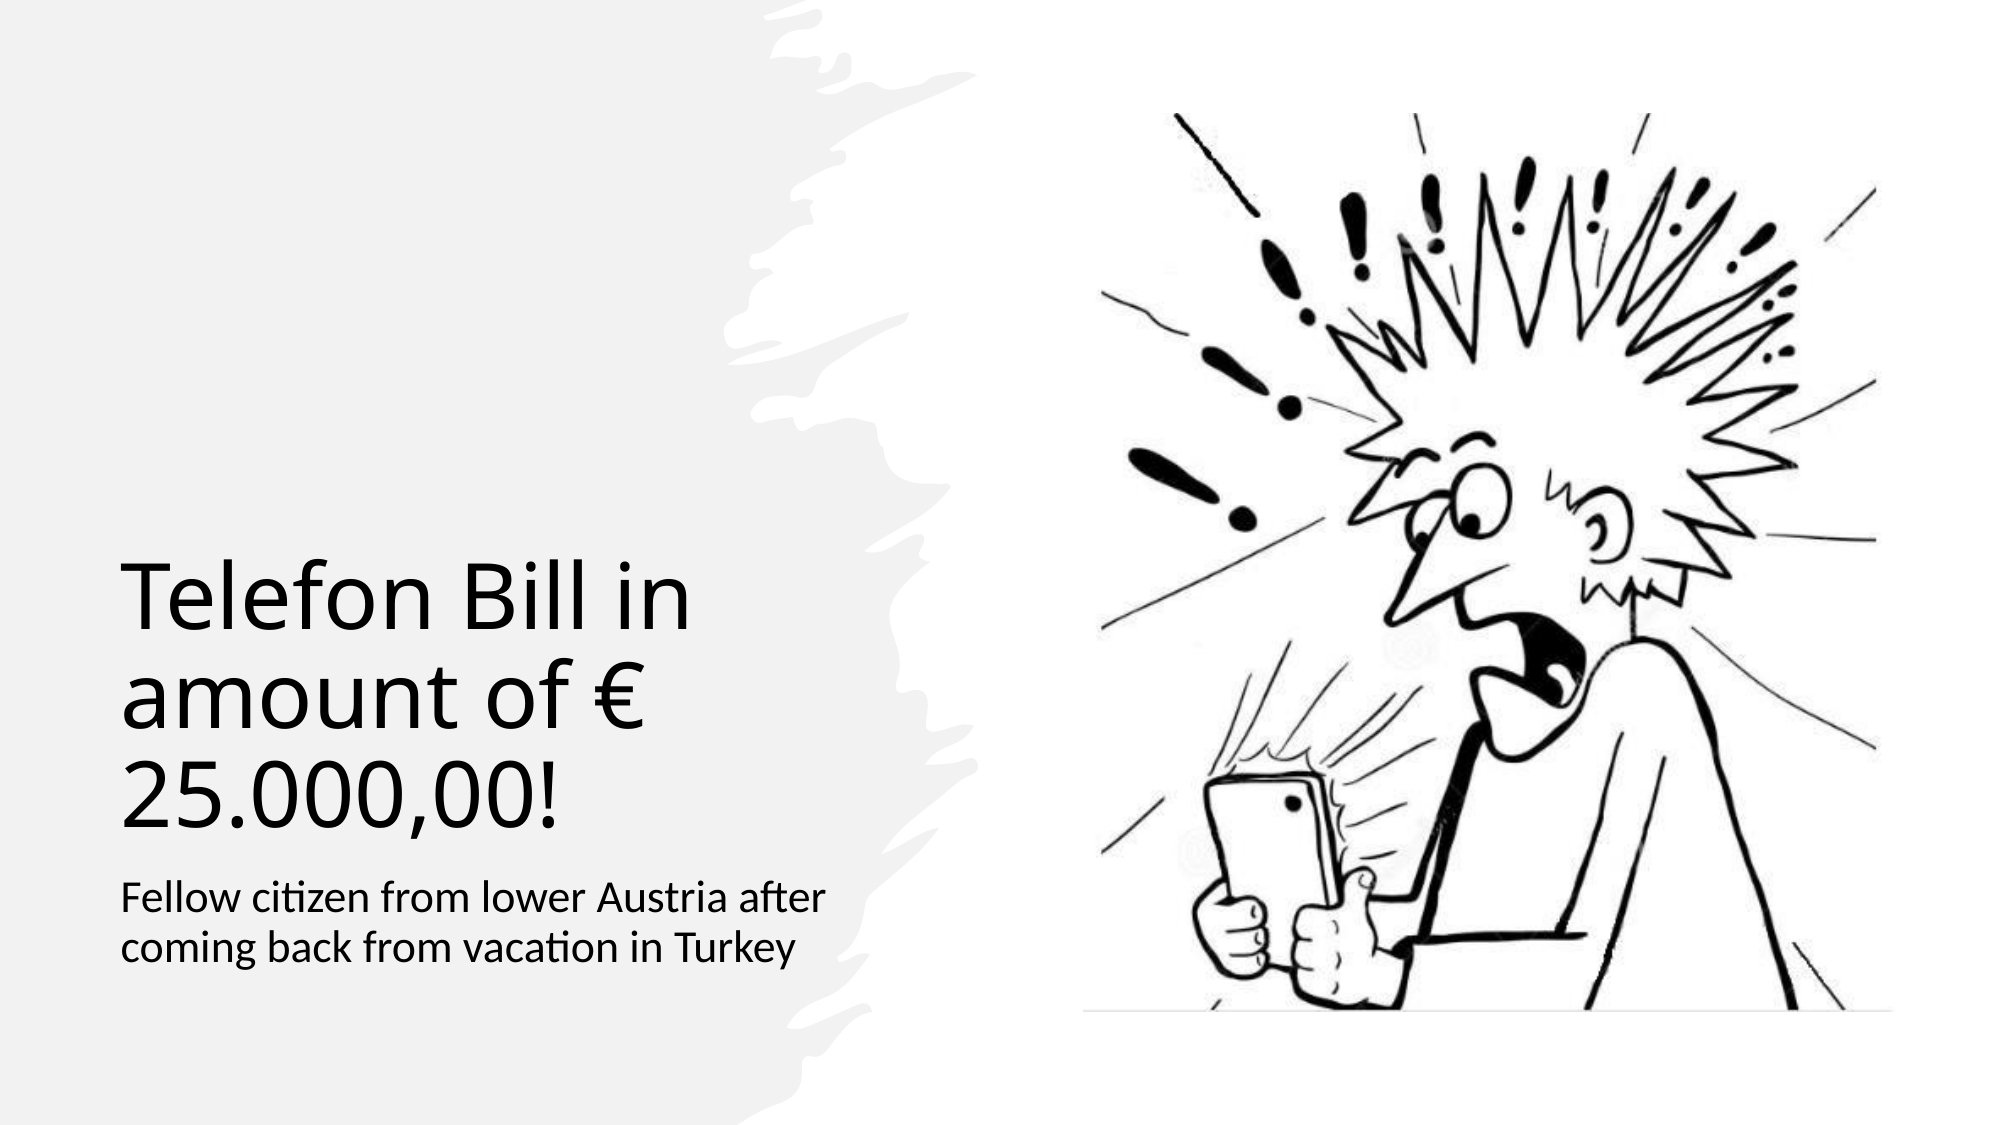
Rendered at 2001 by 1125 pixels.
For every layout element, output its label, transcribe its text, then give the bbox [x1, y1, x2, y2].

list Fellow citizen from lower Austria after coming back from vacation in Turkey [105, 865, 864, 993]
text_box [739, 0, 2000, 1125]
text_box [0, 0, 979, 1125]
picture [1083, 113, 1895, 1012]
title Telefon Bill in amount of € 25.000,00! [105, 105, 864, 855]
